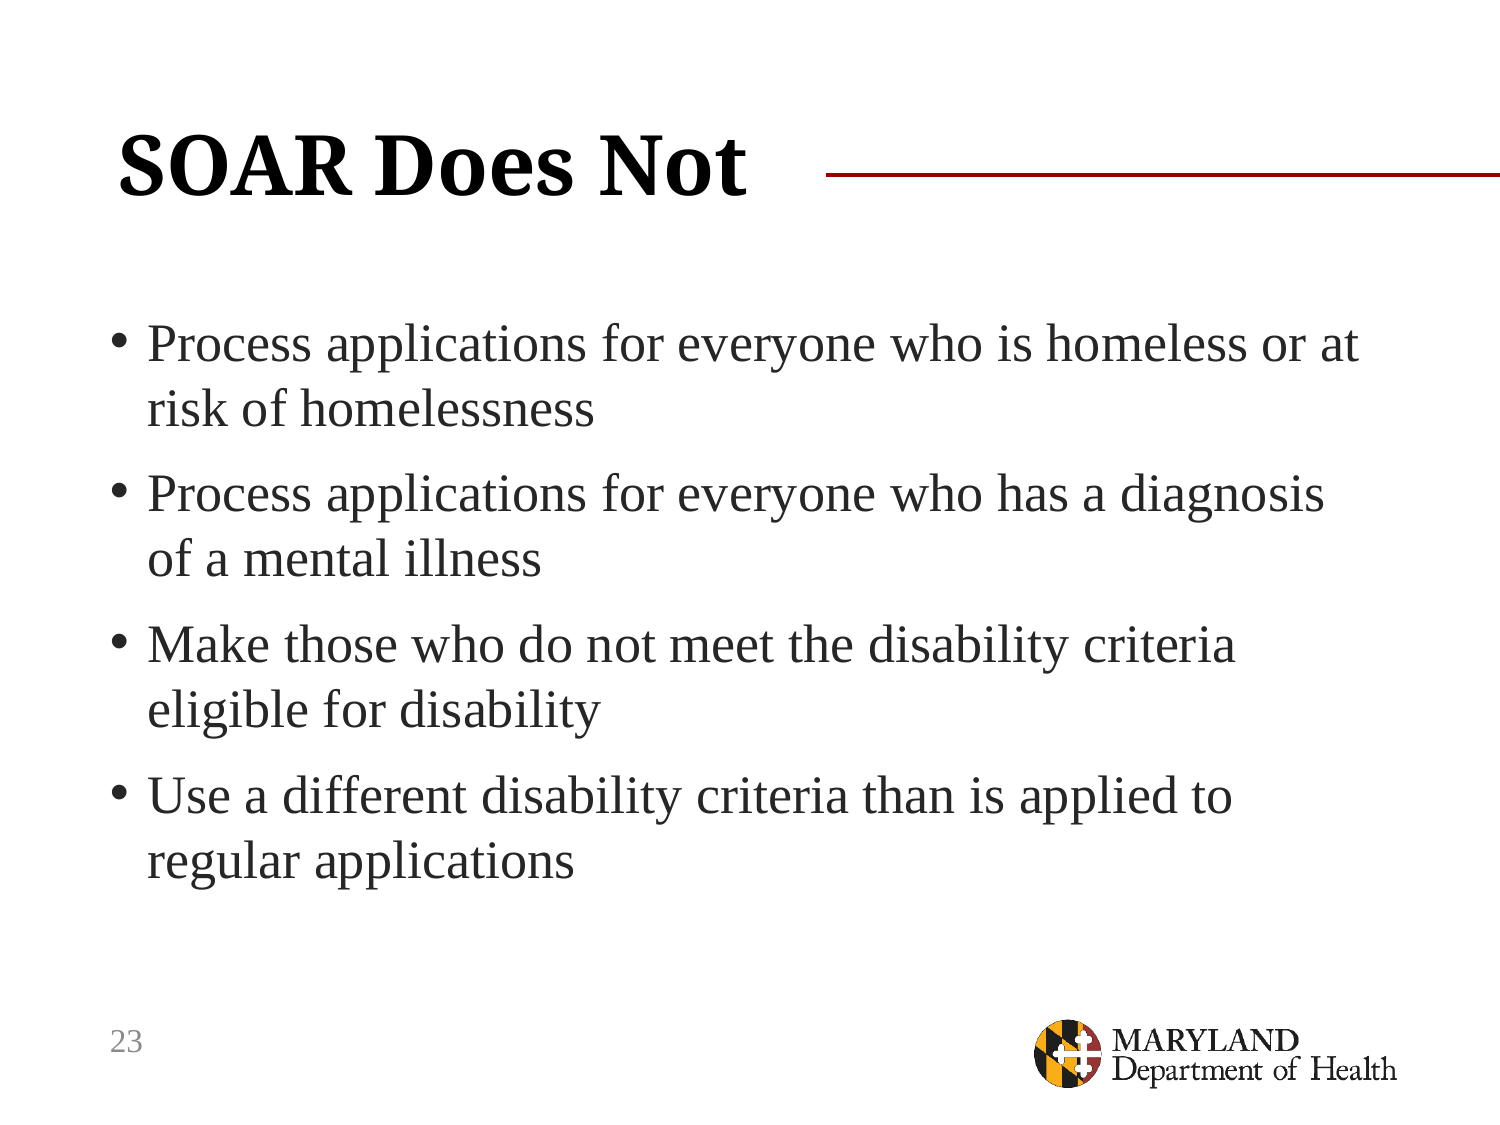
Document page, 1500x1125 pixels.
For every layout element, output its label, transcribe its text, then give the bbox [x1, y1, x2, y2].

list Process applications for everyone who is homeless or at risk of homelessness Process applications for everyone who has a diagnosis of a mental illness Make those who do not meet the disability criteria eligible for disability Use a different disability criteria than is applied to regular applications [94, 299, 1397, 1014]
title SOAR Does Not [103, 59, 1397, 278]
slide_number 23 [94, 1009, 177, 1070]
picture [1029, 1014, 1397, 1089]
